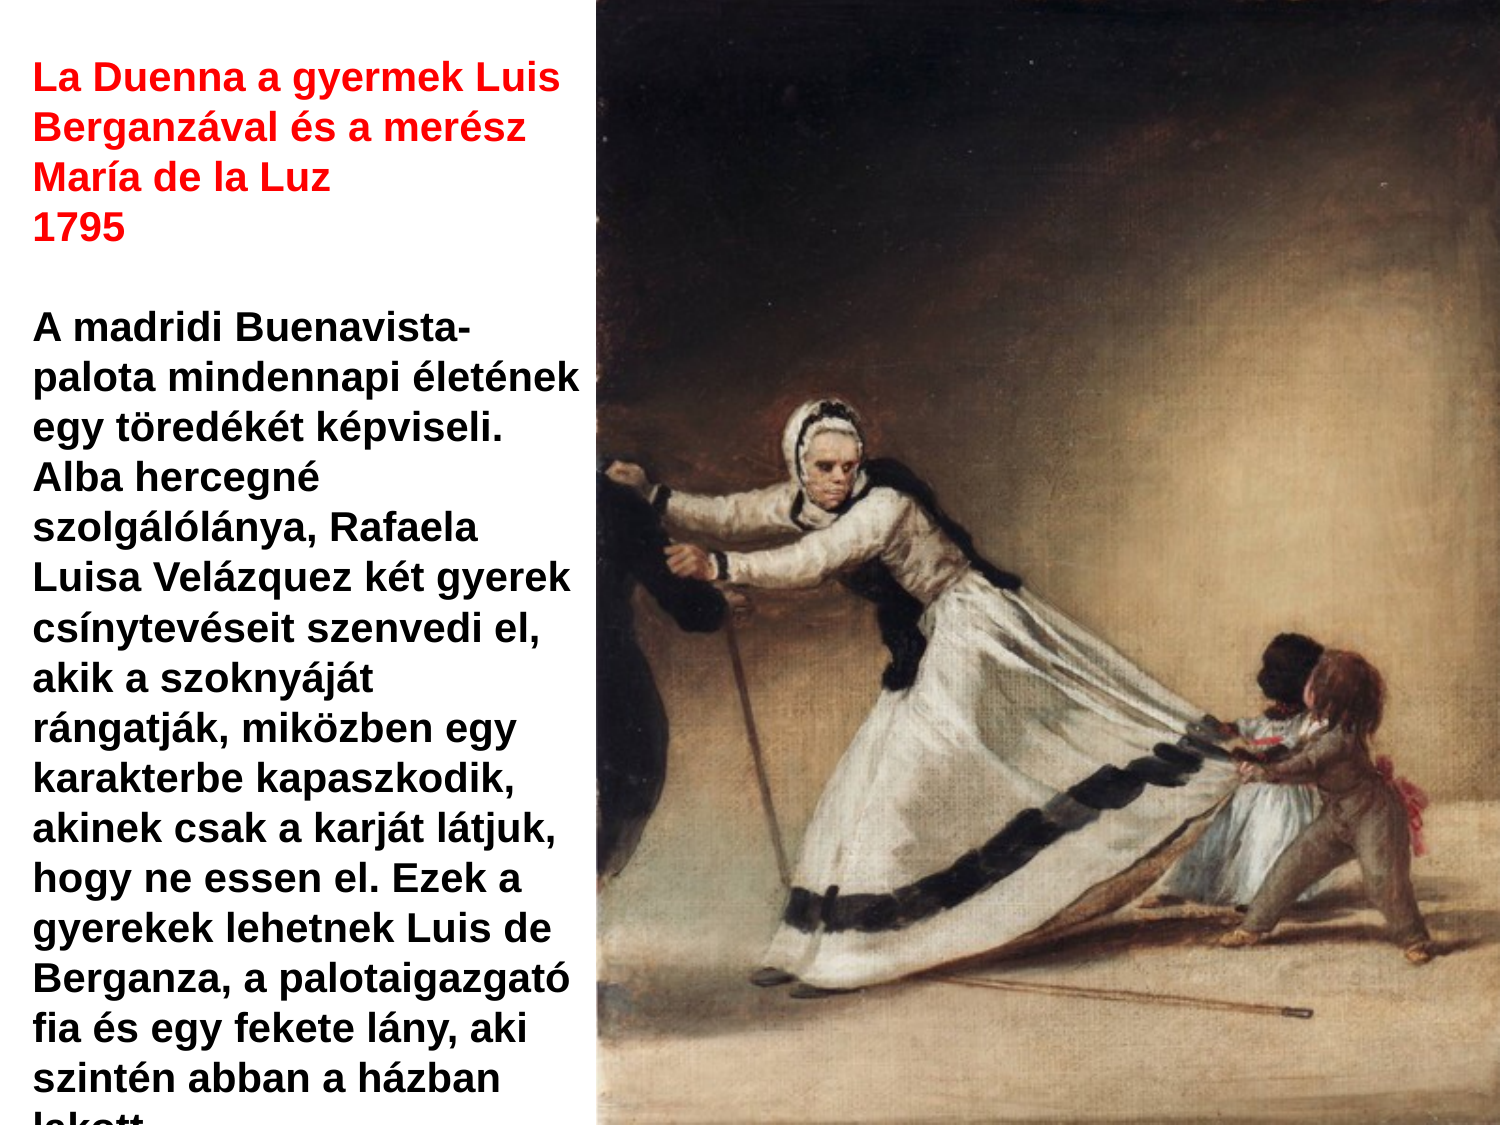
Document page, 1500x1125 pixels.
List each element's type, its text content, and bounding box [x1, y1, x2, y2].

picture [596, 0, 1500, 1125]
text_box La Duenna a gyermek Luis Berganzával és a merész María de la Luz 1795 A madridi Buenavista-palota mindennapi életének egy töredékét képviseli. Alba hercegné szolgálólánya, Rafaela Luisa Velázquez két gyerek csínytevéseit szenvedi el, akik a szoknyáját rángatják, miközben egy karakterbe kapaszkodik, akinek csak a karját látjuk, hogy ne essen el. Ezek a gyerekek lehetnek Luis de Berganza, a palotaigazgató fia és egy fekete lány, aki szintén abban a házban lakott. [17, 42, 591, 1125]
